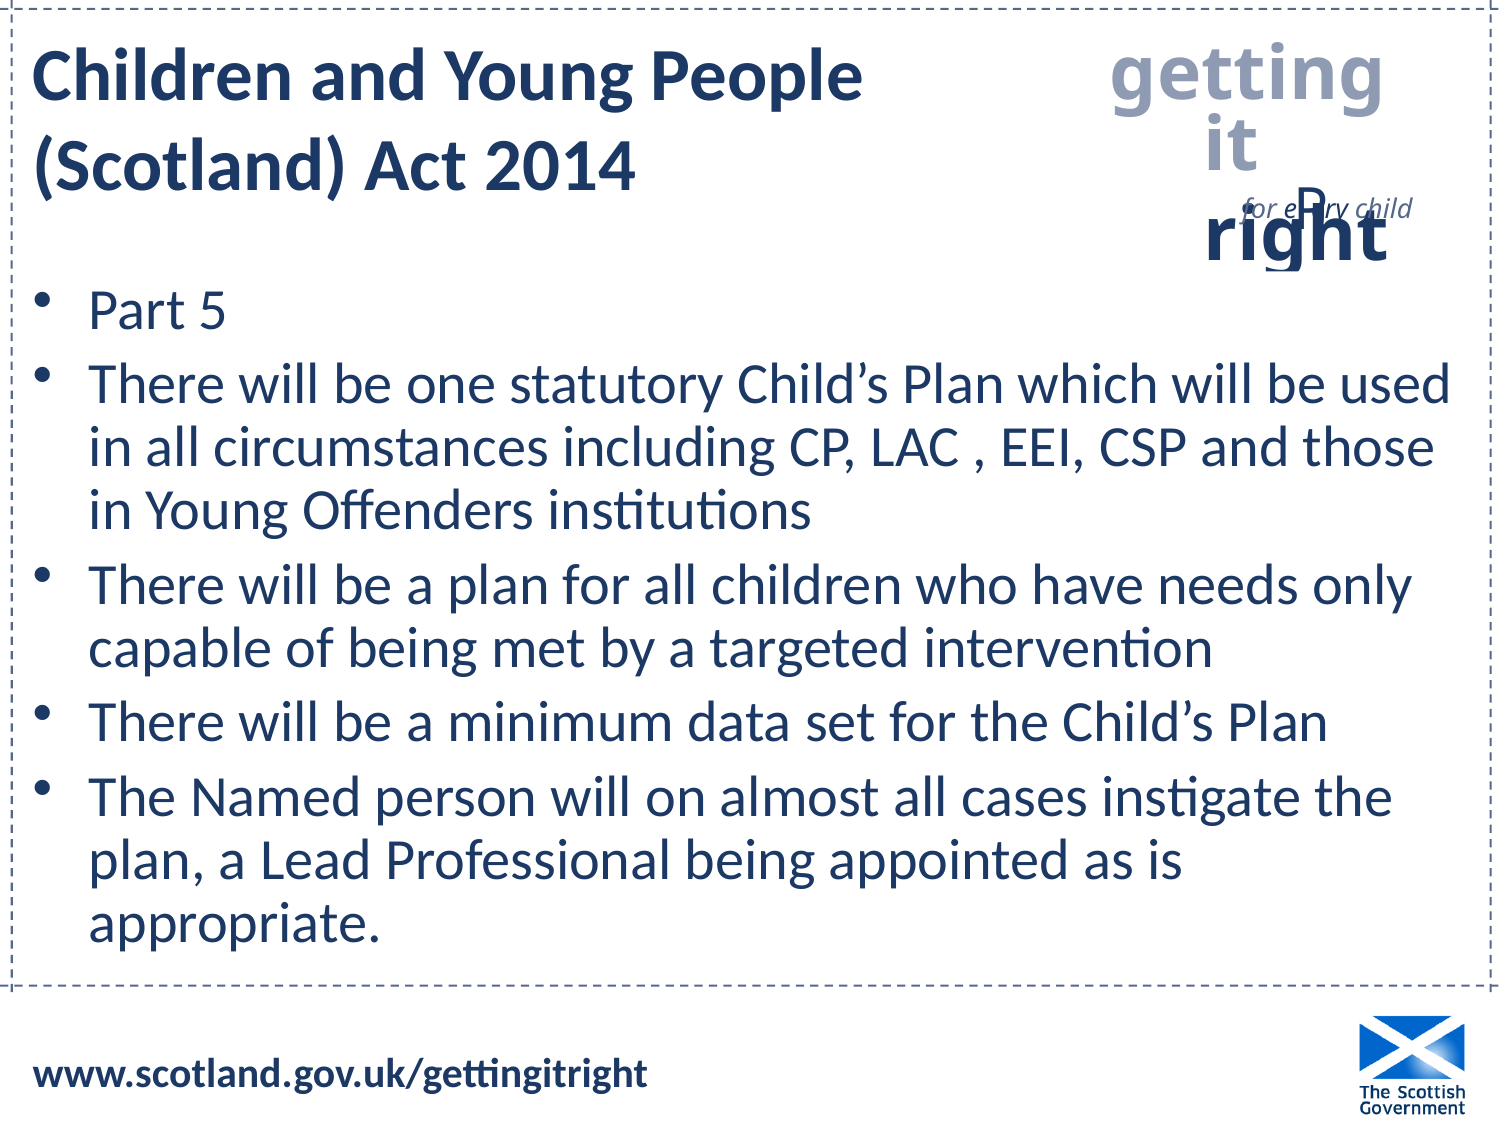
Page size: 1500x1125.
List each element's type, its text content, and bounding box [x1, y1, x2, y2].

title Children and Young People (Scotland) Act 2014 [17, 17, 1100, 255]
picture [1349, 1005, 1474, 1124]
footer www.scotland.gov.uk/gettingitright [17, 1038, 1306, 1095]
list Part 5 There will be one statutory Child’s Plan which will be used in all circumstances including CP, LAC , EEI, CSP and those in Young Offenders institutions There will be a plan for all children who have needs only capable of being met by a targeted intervention There will be a minimum data set for the Child’s Plan The Named person will on almost all cases instigate the plan, a Lead Professional being appointed as is appropriate. [17, 271, 1482, 980]
